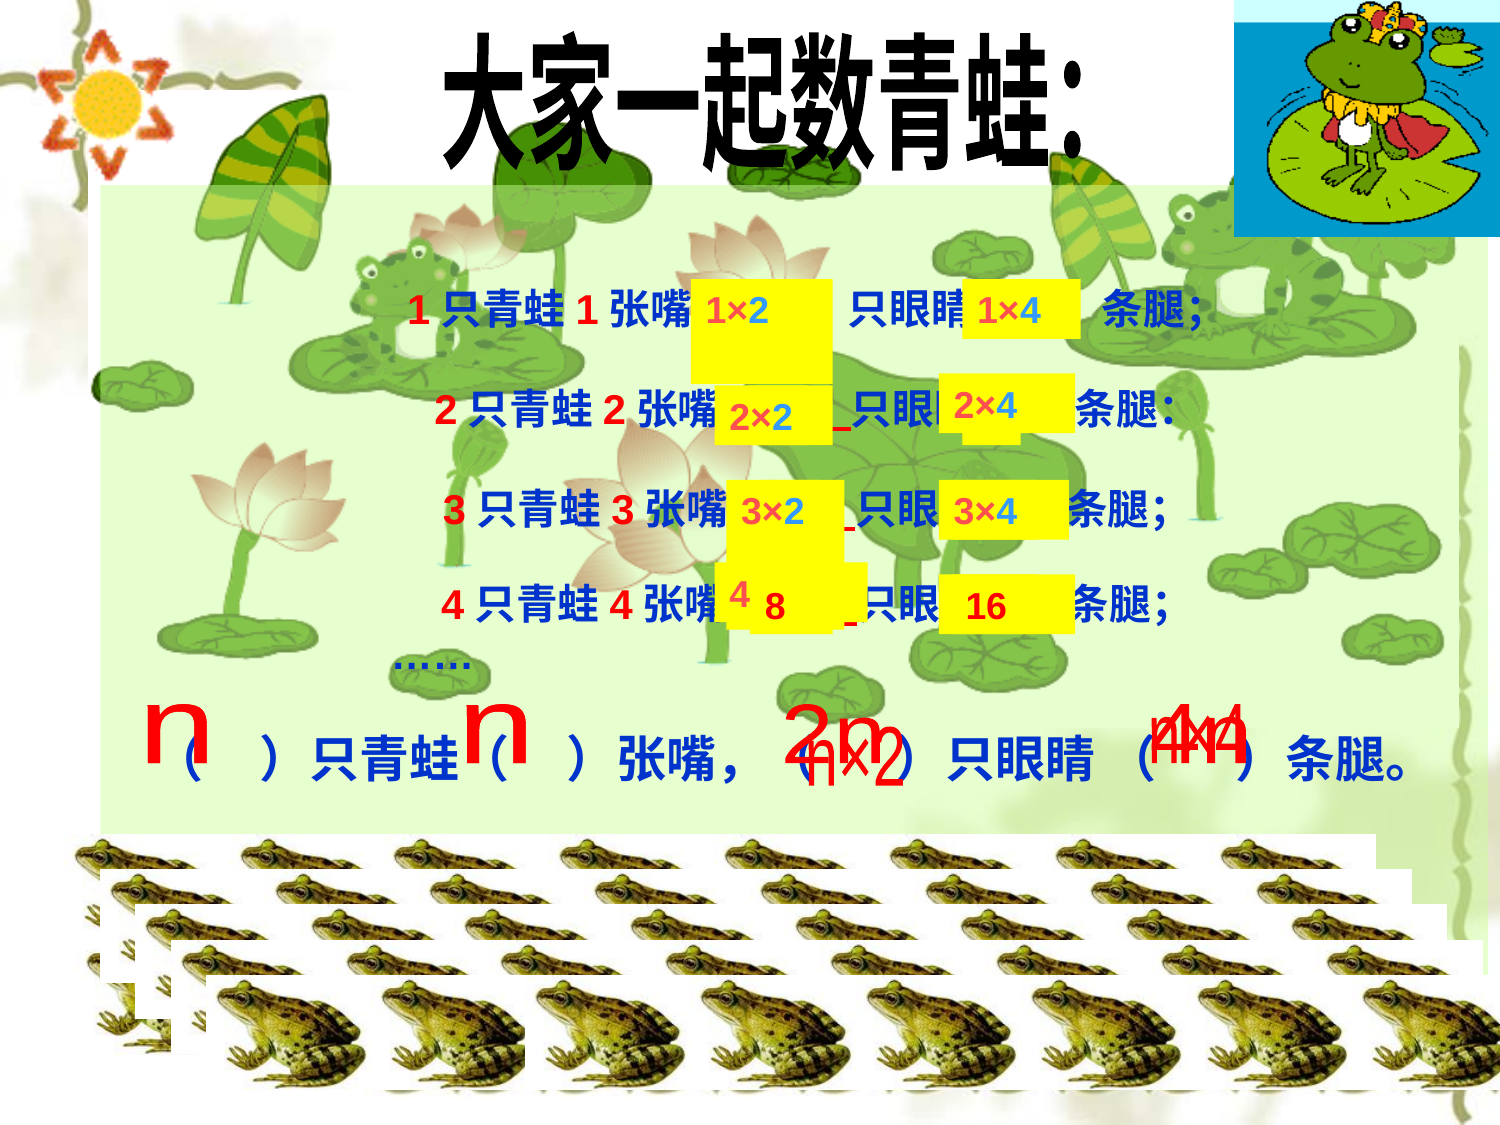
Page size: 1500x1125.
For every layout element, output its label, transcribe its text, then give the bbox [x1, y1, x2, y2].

picture [969, 33, 1000, 89]
picture [749, 39, 781, 89]
picture [706, 33, 745, 89]
picture [1431, 28, 1482, 67]
picture [881, 33, 958, 89]
picture [0, 0, 1500, 1125]
text_box 1只青蛙1张嘴， 2 只眼睛 4 条腿； 2只青蛙2张嘴， 只眼睛 条腿： 3只青蛙3张嘴， 只眼睛 条腿； 4只青蛙4张嘴， 只眼睛 条腿； …… （ ）只青蛙（ ）张嘴，（ ）只眼睛 （ ）条腿。 [100, 245, 1488, 946]
picture [1004, 34, 1046, 89]
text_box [135, 904, 1448, 1019]
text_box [170, 940, 1483, 1055]
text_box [100, 869, 1412, 984]
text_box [88, 89, 1459, 728]
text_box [206, 975, 1500, 1090]
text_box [64, 833, 1377, 948]
picture [1488, 238, 1500, 975]
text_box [147, 703, 1247, 786]
